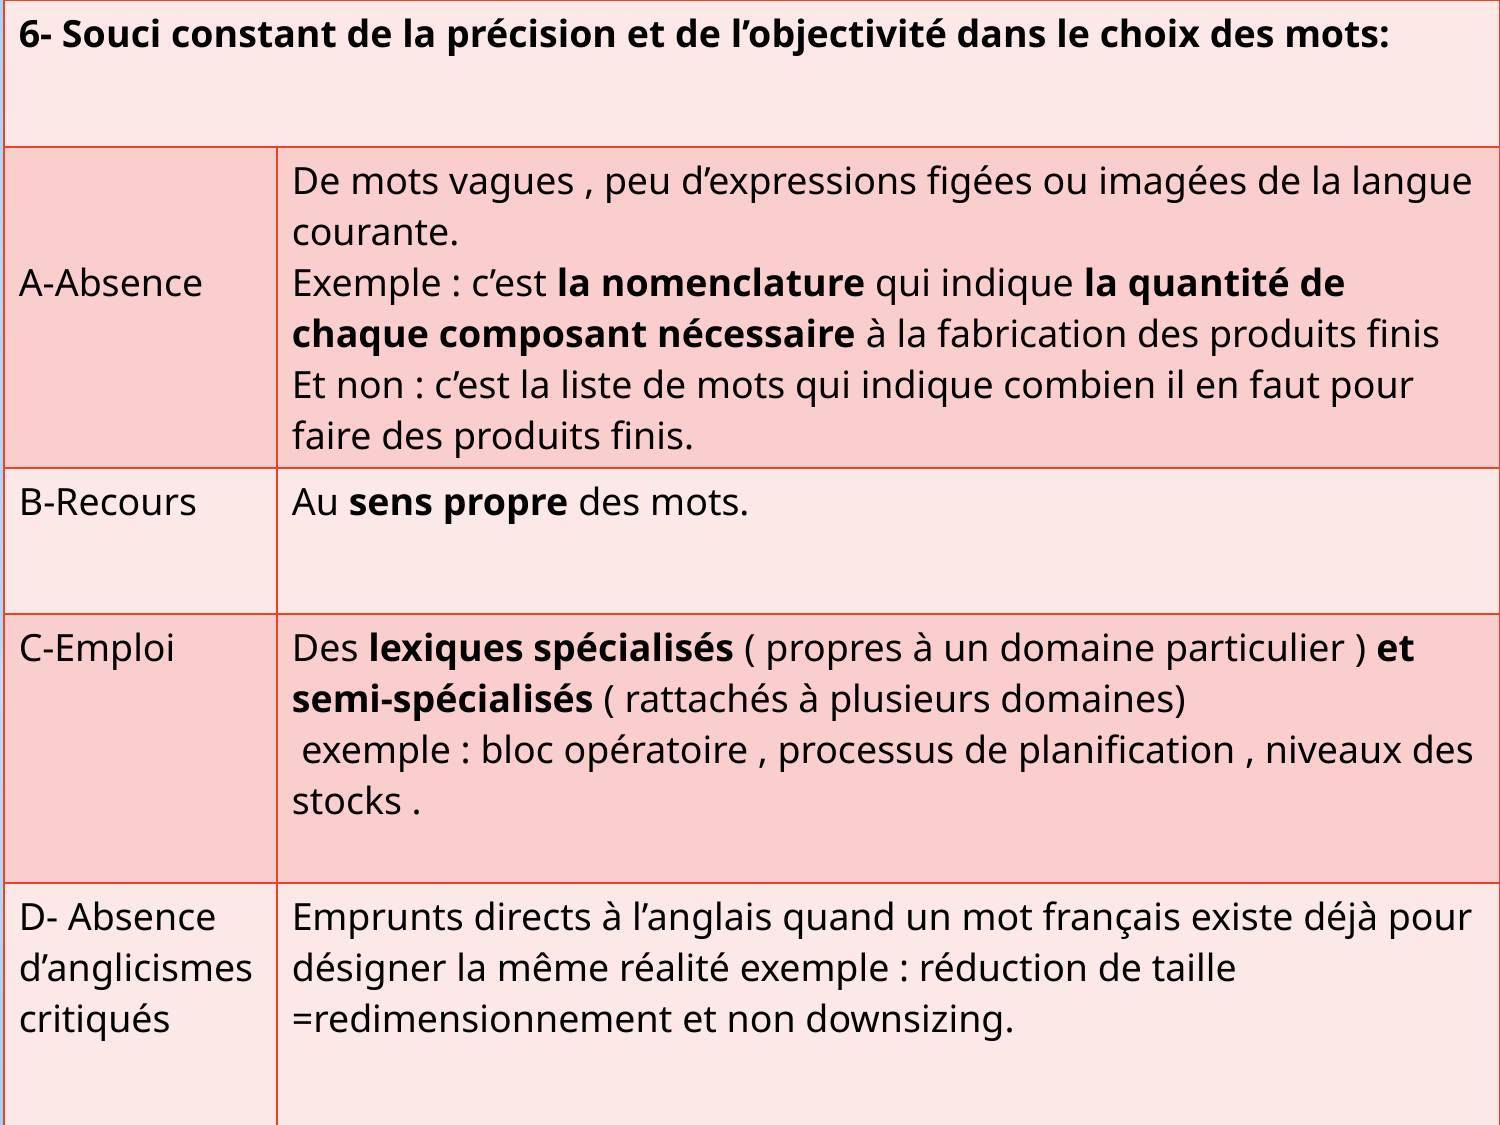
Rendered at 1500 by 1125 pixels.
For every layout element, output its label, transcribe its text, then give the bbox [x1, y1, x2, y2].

table_cell Au sens propre des mots. [278, 469, 1499, 613]
table_cell Des lexiques spécialisés ( propres à un domaine particulier ) et semi-spécialisés ( rattachés à plusieurs domaines) exemple : bloc opératoire , processus de planification , niveaux des stocks . [278, 615, 1499, 882]
table_cell D- Absence d’anglicismes critiqués [5, 884, 276, 1125]
table_cell Emprunts directs à l’anglais quand un mot français existe déjà pour désigner la même réalité exemple : réduction de taille =redimensionnement et non downsizing. [278, 884, 1499, 1125]
table_cell C-Emploi [5, 615, 276, 882]
table_cell De mots vagues , peu d’expressions figées ou imagées de la langue courante. Exemple : c’est la nomenclature qui indique la quantité de chaque composant nécessaire à la fabrication des produits finis Et non : c’est la liste de mots qui indique combien il en faut pour faire des produits finis. [278, 148, 1499, 467]
table_header 6- Souci constant de la précision et de l’objectivité dans le choix des mots: [5, 1, 1499, 146]
table_cell A-Absence [5, 148, 276, 467]
table_cell B-Recours [5, 469, 276, 613]
